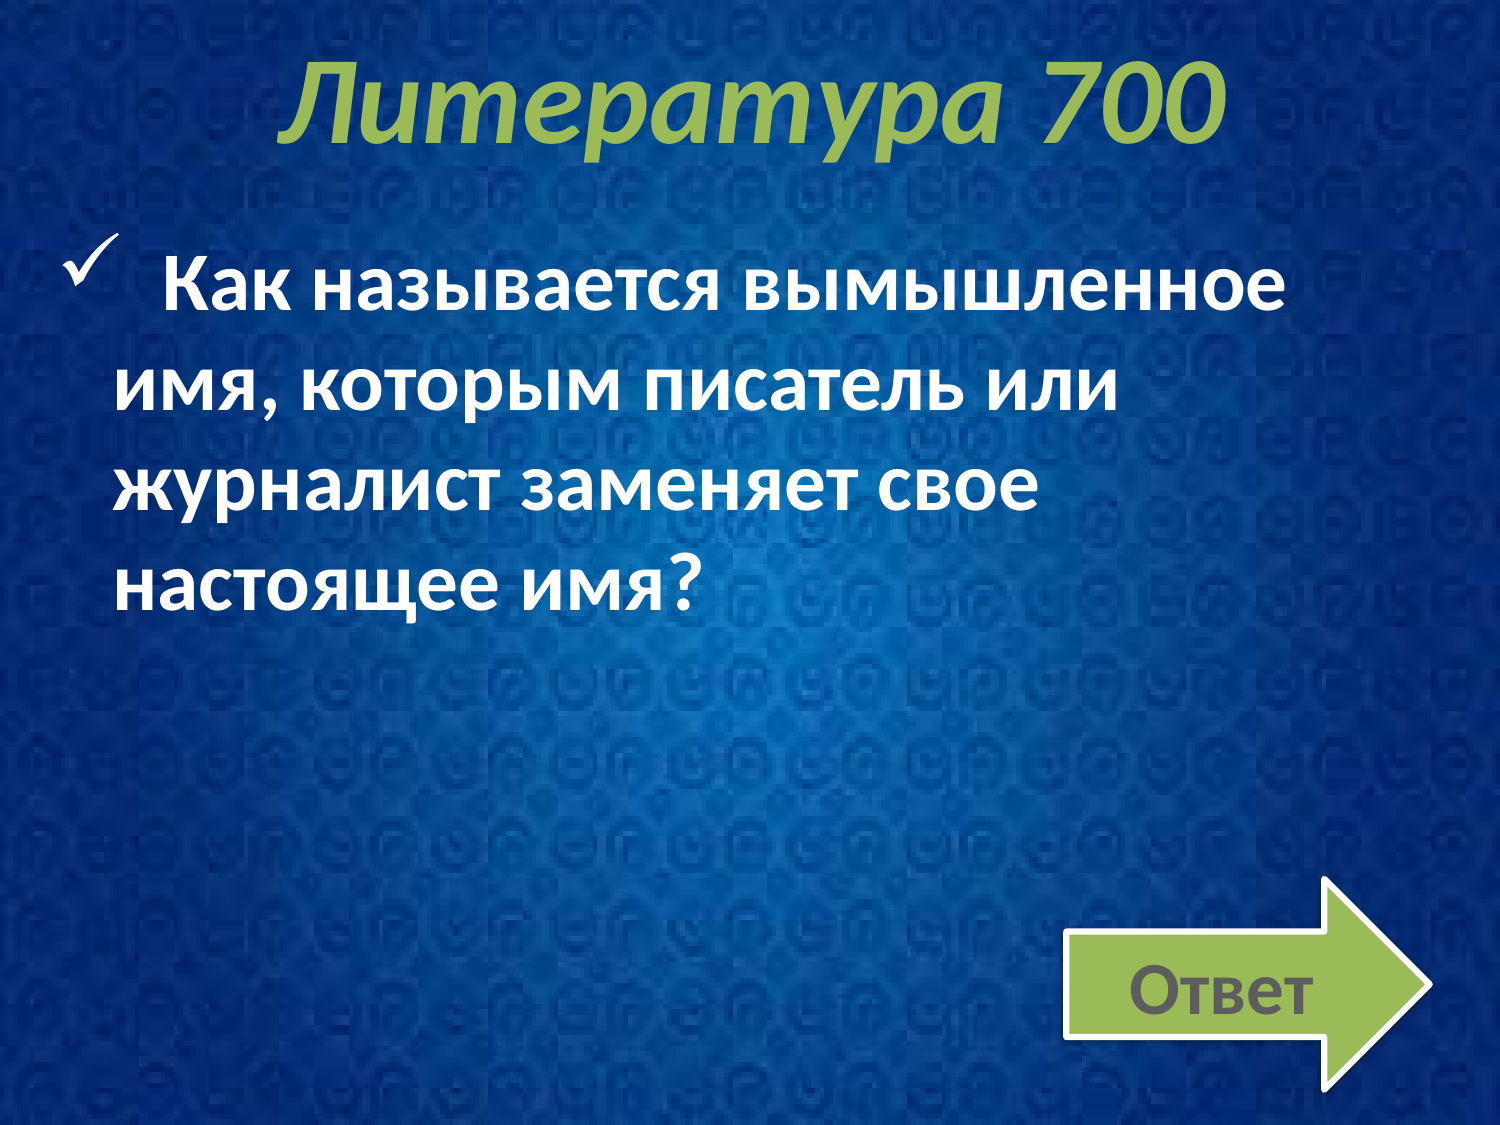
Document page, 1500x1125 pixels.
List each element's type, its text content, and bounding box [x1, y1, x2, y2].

text_box Ответ [1063, 875, 1433, 1093]
picture [0, 0, 1500, 1125]
title Литература 700 [76, 0, 1427, 188]
list Как называется вымышленное имя, которым писатель или журналист заменяет свое настоящее имя? [41, 219, 1459, 873]
